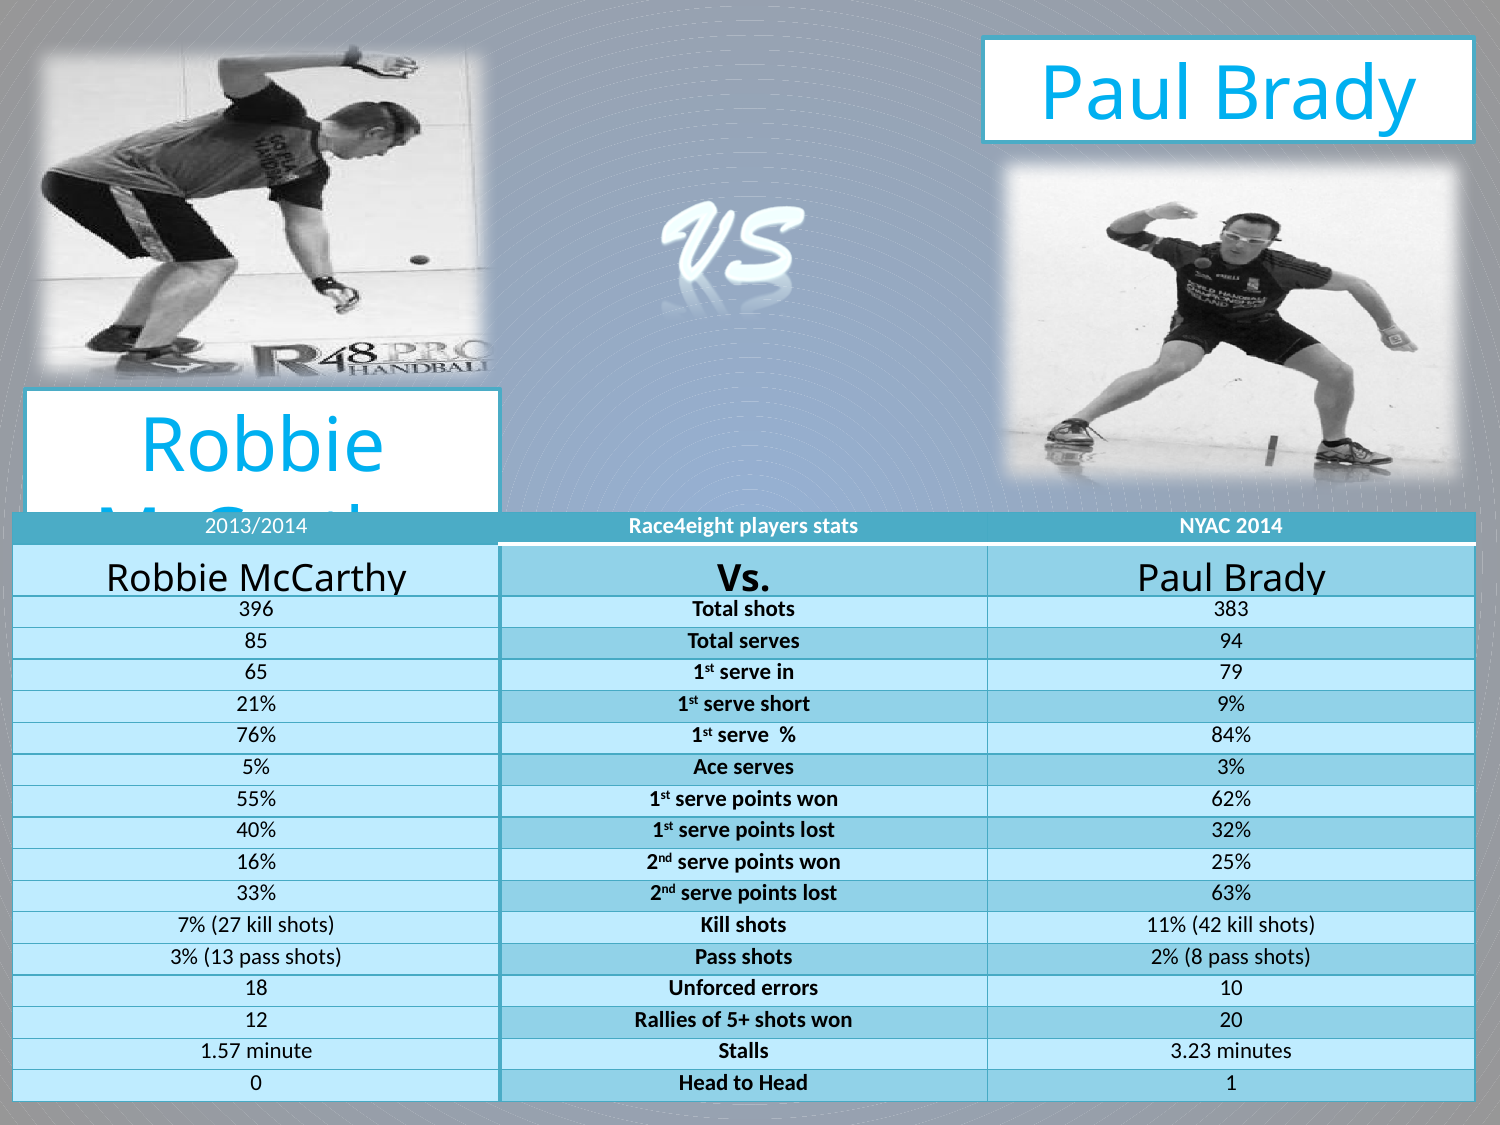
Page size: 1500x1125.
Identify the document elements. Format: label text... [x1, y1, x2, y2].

table_cell 2% (8 pass shots) [988, 944, 1474, 974]
table_cell 1st serve short [502, 691, 987, 722]
picture [987, 146, 1476, 495]
table_cell Total shots [502, 597, 987, 627]
table_cell 10 [988, 976, 1474, 1006]
picture [24, 37, 501, 390]
table_cell 25% [988, 849, 1474, 880]
table_cell 76% [13, 723, 498, 753]
picture [599, 137, 873, 386]
table_cell Rallies of 5+ shots won [502, 1007, 987, 1038]
table_cell 94 [988, 628, 1474, 658]
table_cell 11% (42 kill shots) [988, 912, 1474, 943]
table_cell 5% [13, 755, 498, 785]
table_cell 1.57 minute [13, 1039, 498, 1069]
table_cell 18 [13, 976, 498, 1006]
table_cell 79 [988, 660, 1474, 690]
table_cell 3.23 minutes [988, 1039, 1474, 1069]
table_cell Vs. [502, 546, 987, 595]
table_cell 2nd serve points lost [502, 881, 987, 911]
table_header 2013/2014 [13, 513, 498, 543]
table_cell 1st serve points won [502, 786, 987, 816]
table_cell 33% [13, 881, 498, 911]
table_cell Ace serves [502, 755, 987, 785]
table_cell Head to Head [502, 1070, 987, 1101]
table_cell 1st serve points lost [502, 818, 987, 848]
table_cell 20 [988, 1007, 1474, 1038]
text_box Robbie McCarthy [23, 394, 502, 512]
table_cell Stalls [502, 1039, 987, 1069]
table_cell 12 [13, 1007, 498, 1038]
table_cell 65 [13, 660, 498, 690]
text_box Paul Brady [981, 35, 1476, 144]
table_cell 3% [988, 755, 1474, 785]
table_cell 3% (13 pass shots) [13, 944, 498, 974]
table_cell 1st serve in [502, 660, 987, 690]
table_cell Kill shots [502, 912, 987, 943]
table_cell 9% [988, 691, 1474, 722]
table_cell Robbie McCarthy [13, 545, 498, 595]
table_cell 21% [13, 691, 498, 722]
table_header NYAC 2014 [988, 513, 1474, 542]
table_header Race4eight players stats [502, 513, 987, 542]
table_cell Pass shots [502, 944, 987, 974]
table_cell 16% [13, 849, 498, 880]
table_cell 0 [13, 1070, 498, 1101]
table_cell Total serves [502, 628, 987, 658]
table_cell 55% [13, 786, 498, 816]
table_cell Unforced errors [502, 976, 987, 1006]
table_cell 7% (27 kill shots) [13, 912, 498, 943]
table_cell 62% [988, 786, 1474, 816]
table_cell 1st serve % [502, 723, 987, 753]
table_cell 85 [13, 628, 498, 658]
table_cell 32% [988, 818, 1474, 848]
table_cell 1 [988, 1070, 1474, 1101]
table_cell 40% [13, 818, 498, 848]
table_cell 383 [988, 597, 1474, 627]
table_cell Paul Brady [988, 546, 1474, 595]
table_cell 84% [988, 723, 1474, 753]
table_cell 63% [988, 881, 1474, 911]
table_cell 396 [13, 597, 498, 627]
table_cell 2nd serve points won [502, 849, 987, 880]
